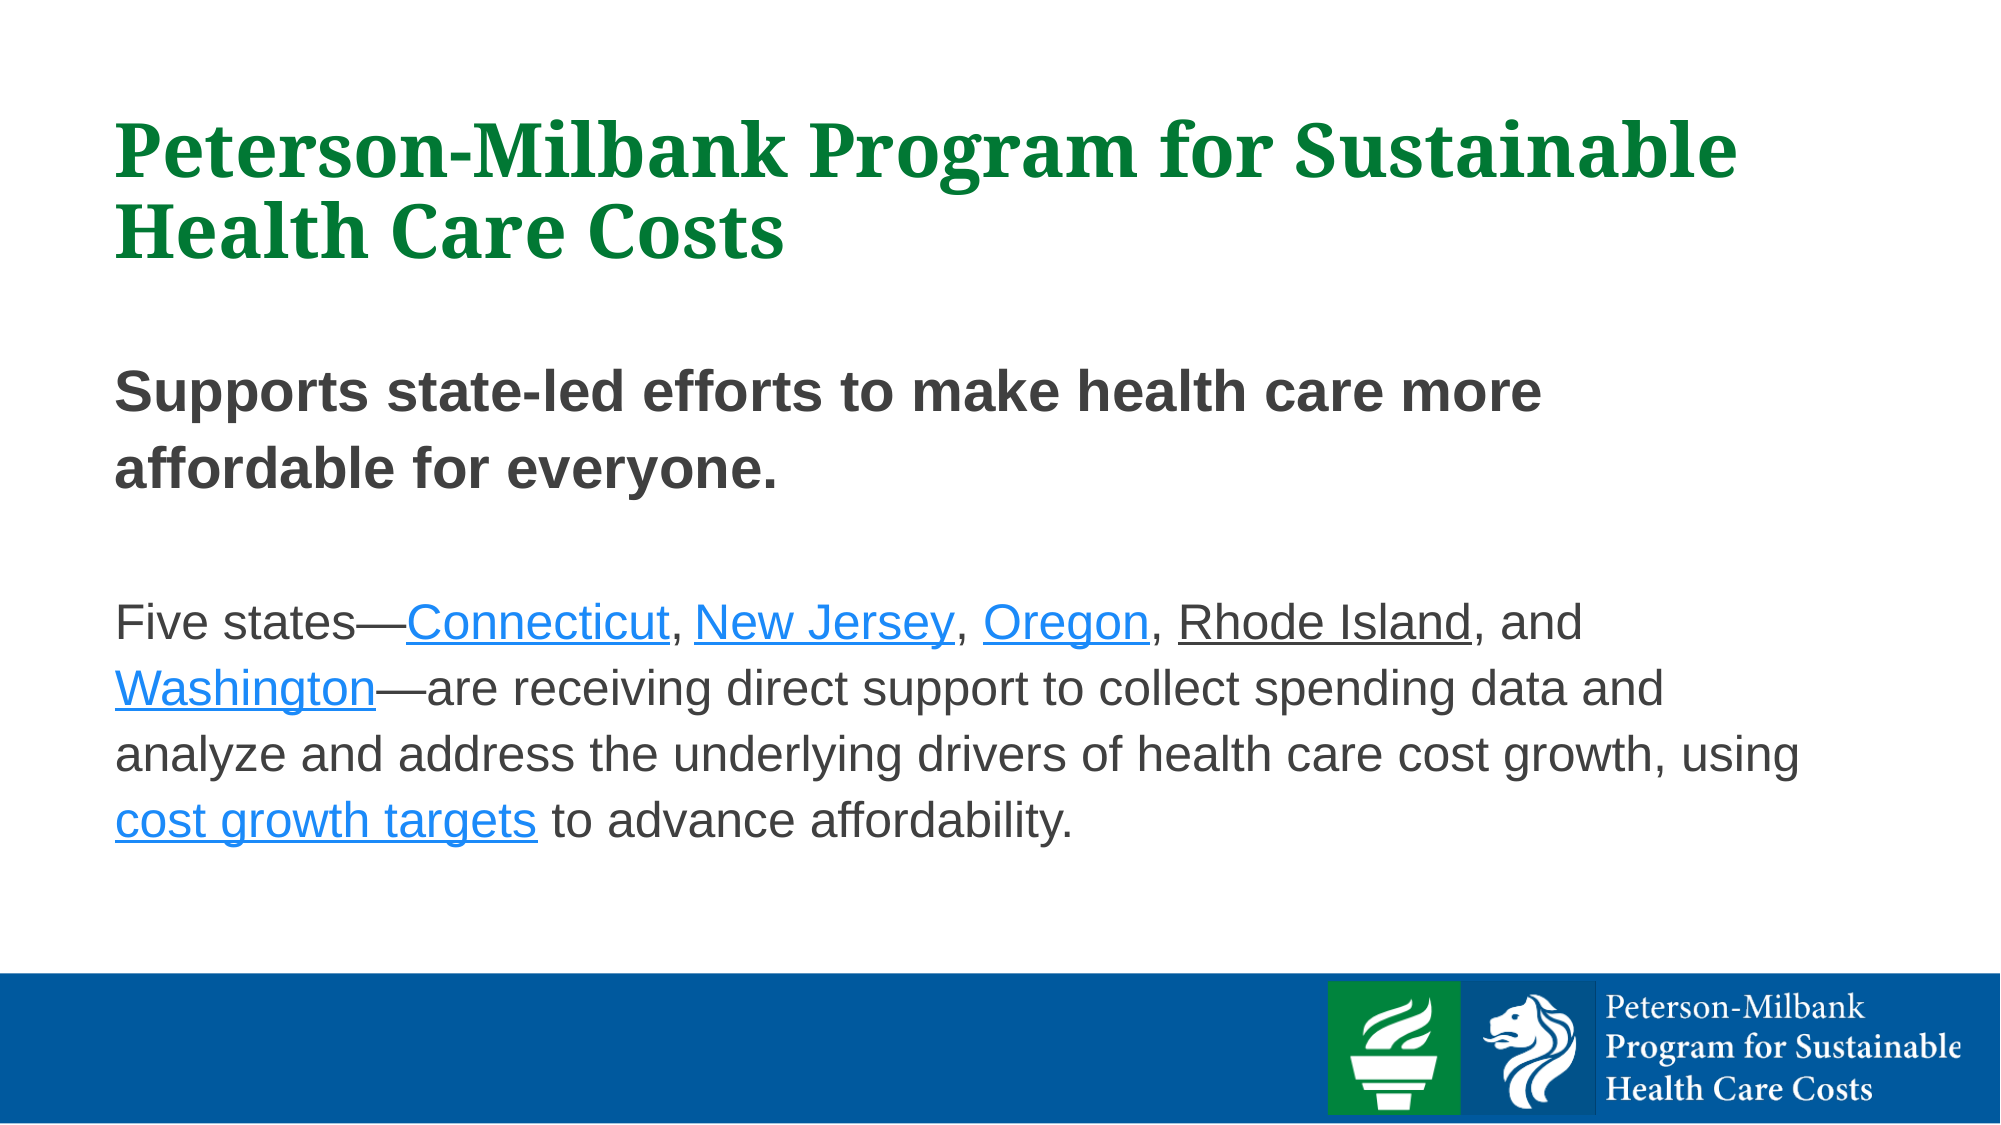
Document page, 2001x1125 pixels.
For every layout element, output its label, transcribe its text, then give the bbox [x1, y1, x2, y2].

title Peterson-Milbank Program for Sustainable Health Care Costs [99, 105, 1825, 324]
list Supports state-led efforts to make health care more affordable for everyone. Five states—Connecticut, New Jersey, Oregon, Rhode Island, and Washington—are receiving direct support to collect spending data and analyze and address the underlying drivers of health care cost growth, using cost growth targets to advance affordability. [99, 338, 1825, 947]
